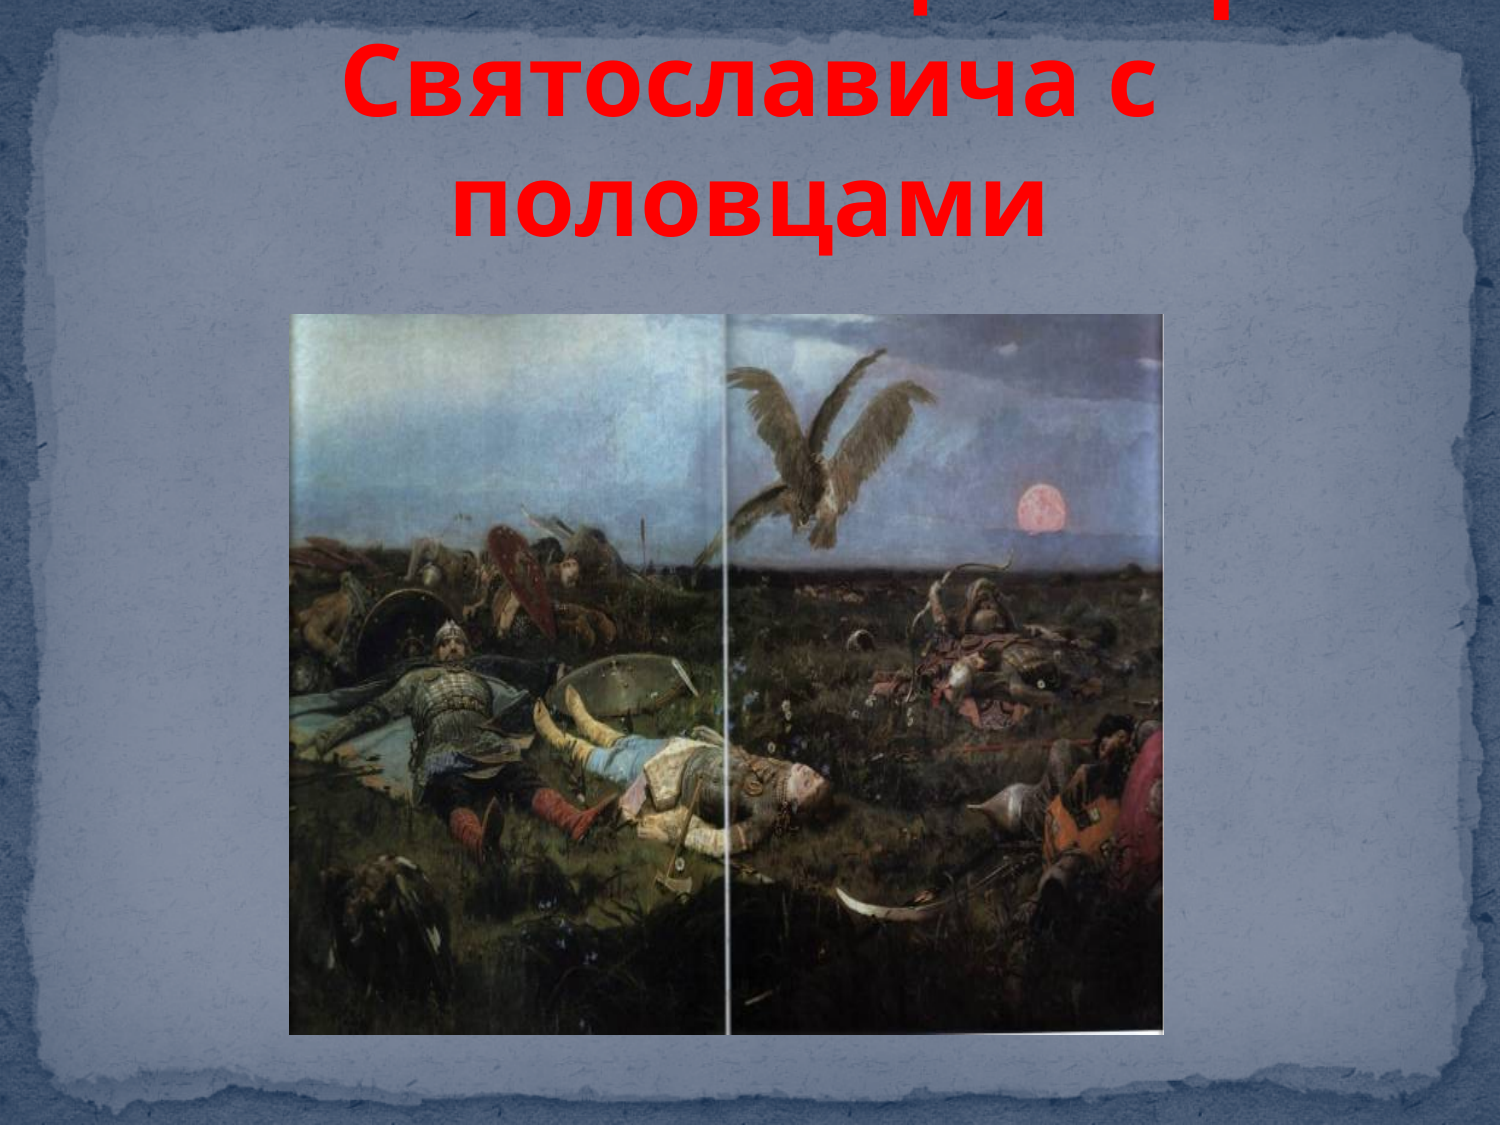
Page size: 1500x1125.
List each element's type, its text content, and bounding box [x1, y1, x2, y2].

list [291, 316, 1162, 1035]
title После побоища Игоря Святославича с половцами [74, 24, 1425, 374]
